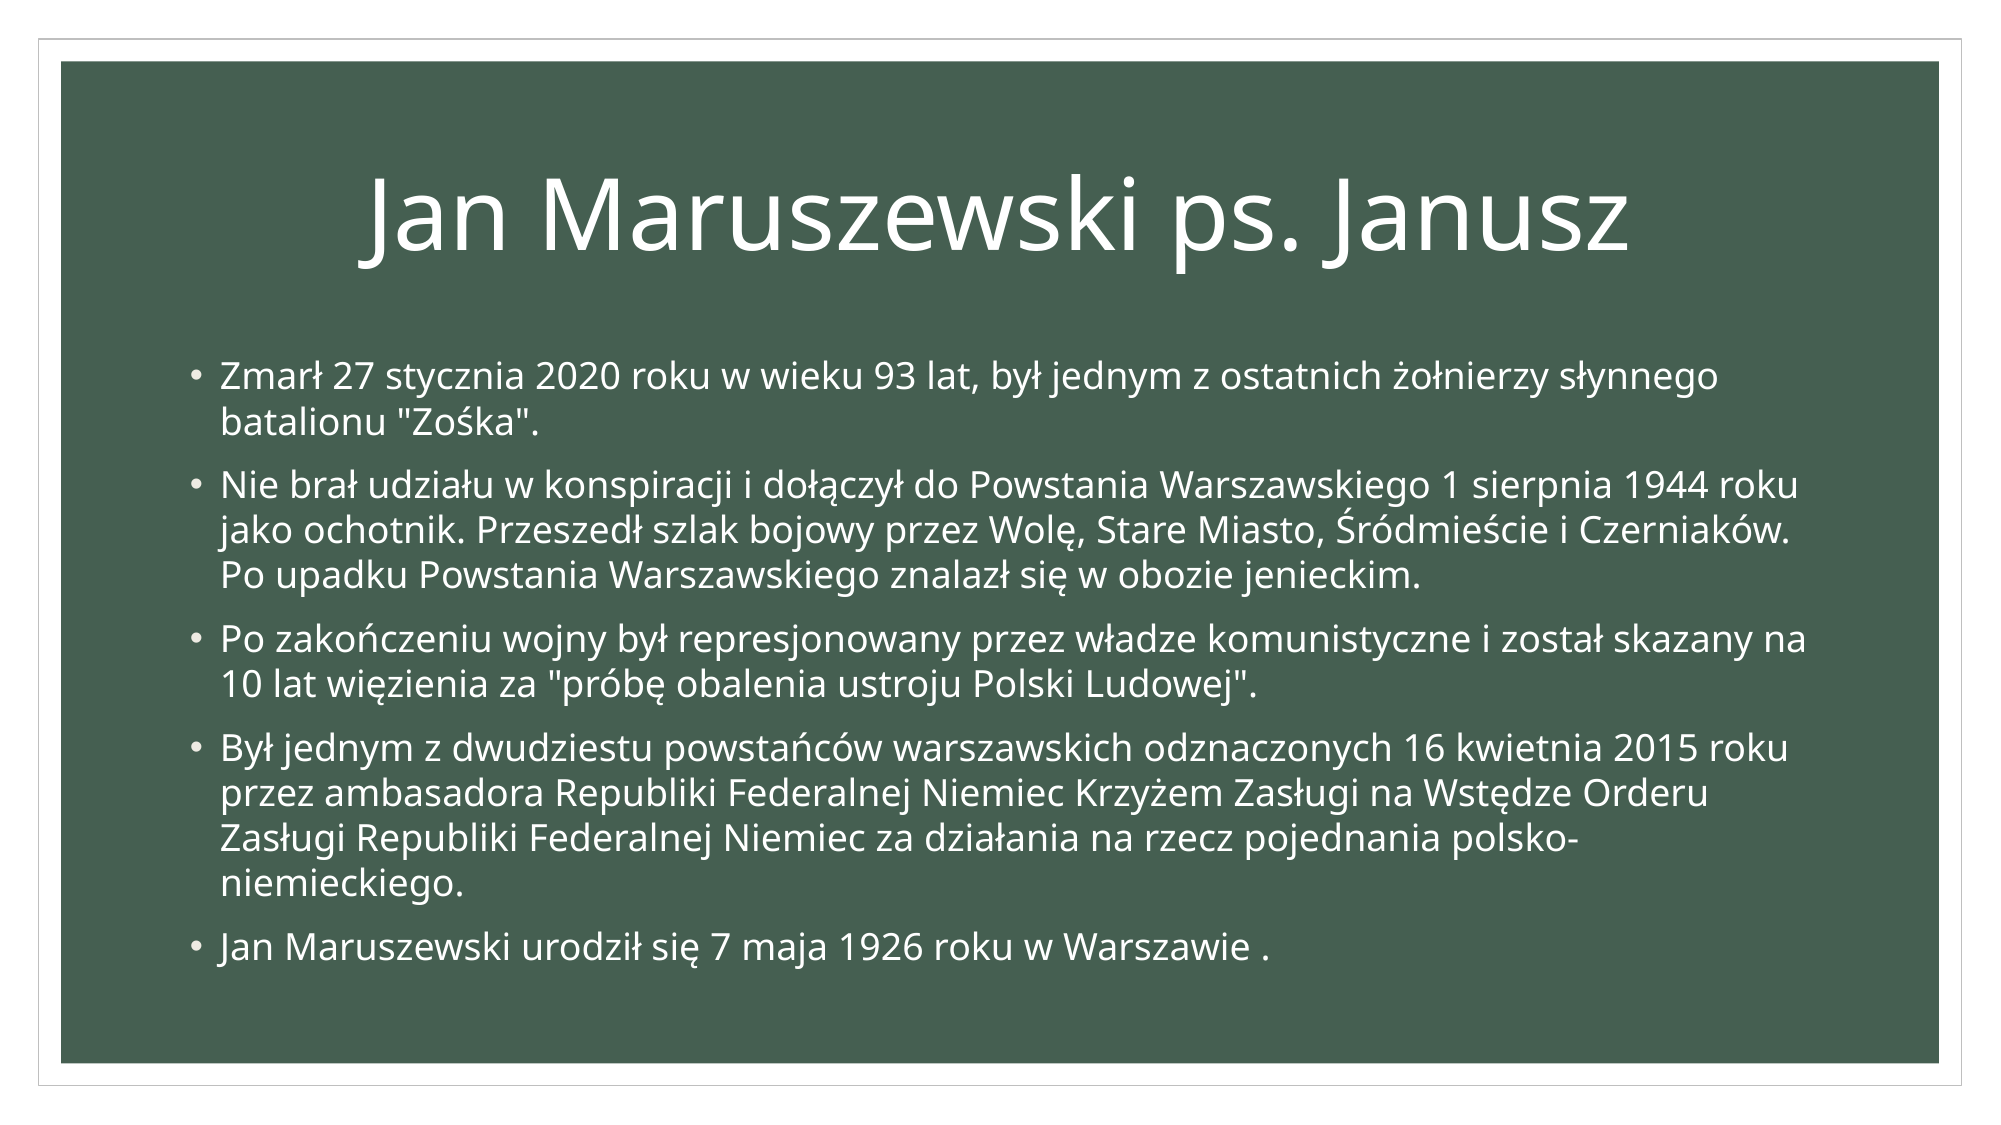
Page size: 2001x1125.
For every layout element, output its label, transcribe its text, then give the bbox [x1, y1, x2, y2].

title Jan Maruszewski ps. Janusz [174, 105, 1825, 331]
list Zmarł 27 stycznia 2020 roku w wieku 93 lat, był jednym z ostatnich żołnierzy słynnego batalionu "Zośka". Nie brał udziału w konspiracji i dołączył do Powstania Warszawskiego 1 sierpnia 1944 roku jako ochotnik. Przeszedł szlak bojowy przez Wolę, Stare Miasto, Śródmieście i Czerniaków. Po upadku Powstania Warszawskiego znalazł się w obozie jenieckim. Po zakończeniu wojny był represjonowany przez władze komunistyczne i został skazany na 10 lat więzienia za "próbę obalenia ustroju Polski Ludowej". Był jednym z dwudziestu powstańców warszawskich odznaczonych 16 kwietnia 2015 roku przez ambasadora Republiki Federalnej Niemiec Krzyżem Zasługi na Wstędze Orderu Zasługi Republiki Federalnej Niemiec za działania na rzecz pojednania polsko-niemieckiego. Jan Maruszewski urodził się 7 maja 1926 roku w Warszawie . [174, 345, 1825, 990]
